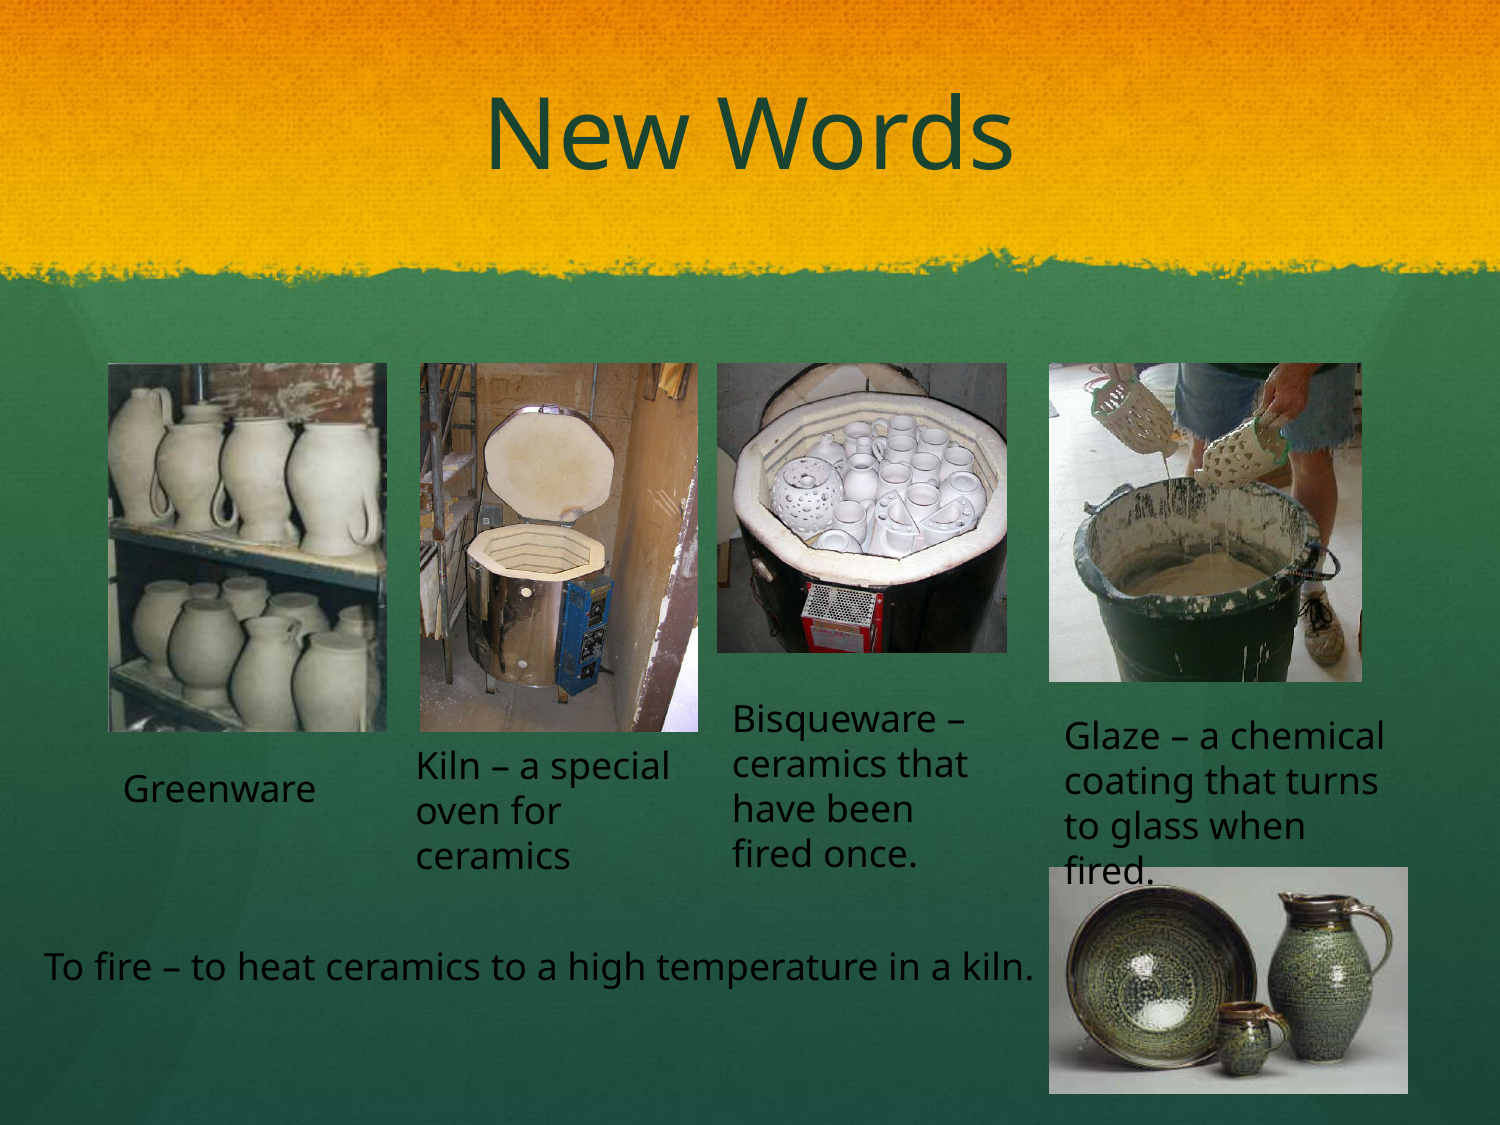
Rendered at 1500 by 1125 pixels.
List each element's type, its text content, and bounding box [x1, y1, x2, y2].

text_box To fire – to heat ceramics to a high temperature in a kiln. [28, 936, 1038, 996]
picture [0, 0, 1500, 1125]
title New Words [125, 13, 1375, 246]
text_box Glaze – a chemical coating that turns to glass when fired. [1049, 704, 1408, 858]
text_box Greenware [108, 758, 400, 818]
text_box Bisqueware – ceramics that have been fired once. [717, 687, 1007, 882]
text_box Kiln – a special oven for ceramics [400, 751, 718, 885]
